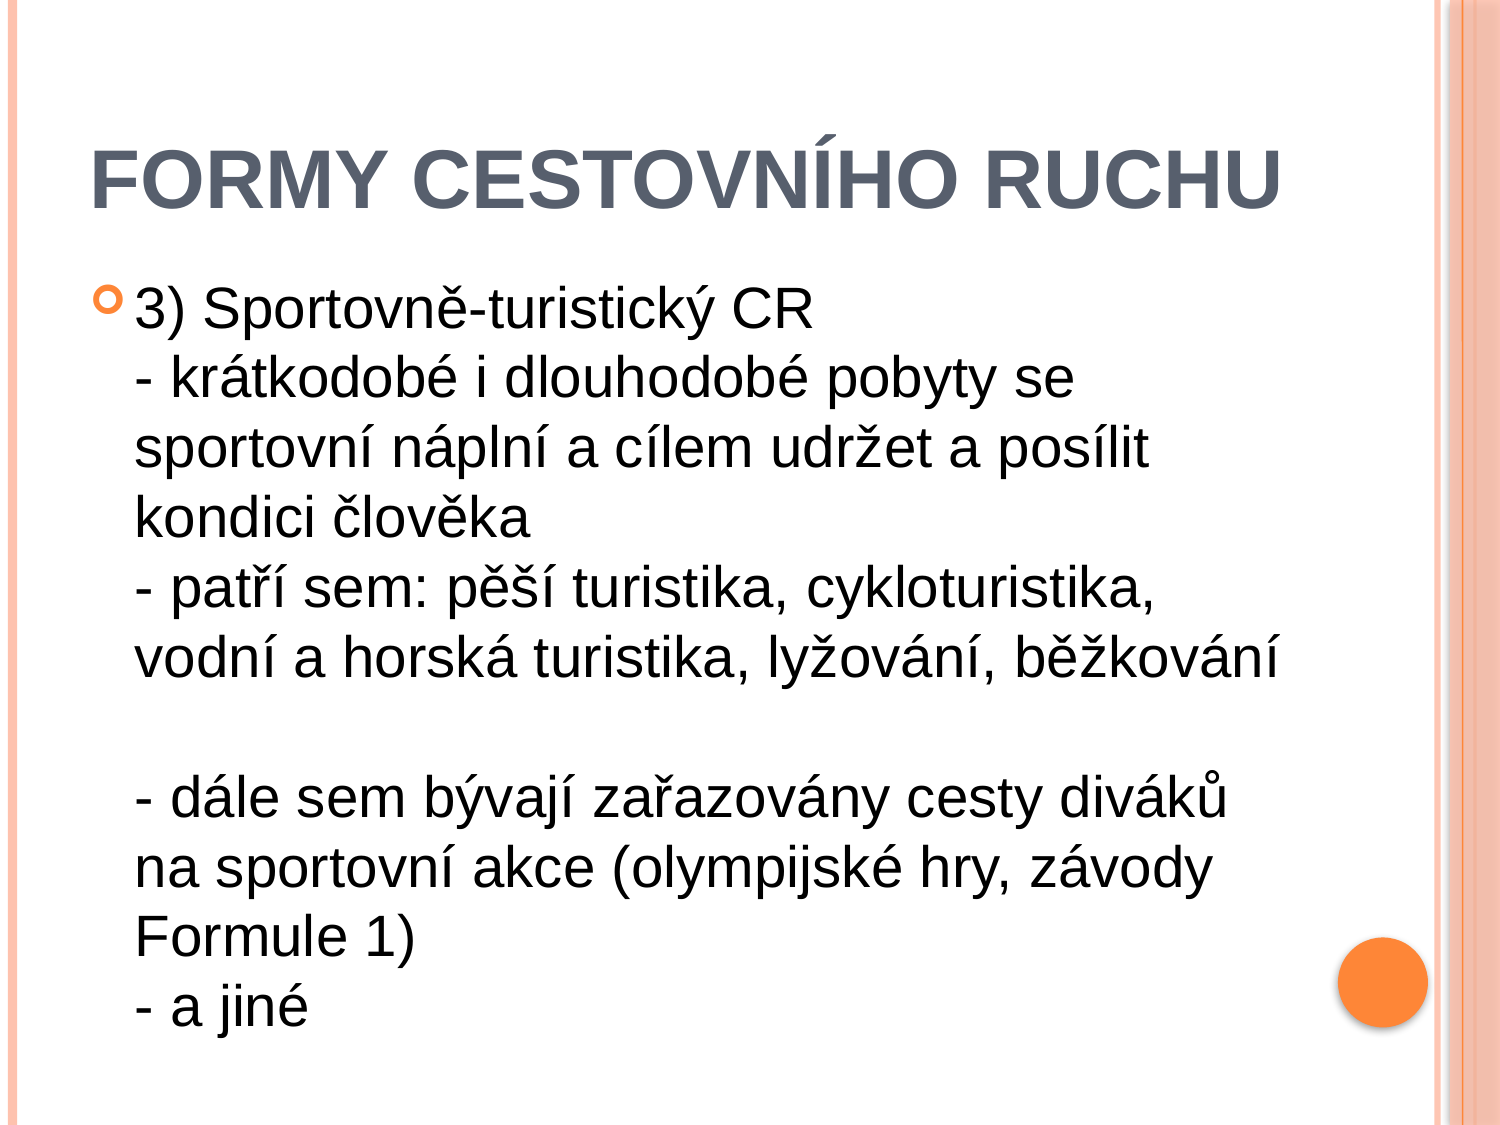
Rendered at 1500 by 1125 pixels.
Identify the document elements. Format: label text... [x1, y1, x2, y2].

title Formy cestovního ruchu [75, 45, 1300, 233]
list 3) Sportovně-turistický CR - krátkodobé i dlouhodobé pobyty se sportovní náplní a cílem udržet a posílit kondici člověka - patří sem: pěší turistika, cykloturistika, vodní a horská turistika, lyžování, běžkování - dále sem bývají zařazovány cesty diváků na sportovní akce (olympijské hry, závody Formule 1) - a jiné [75, 262, 1300, 1062]
